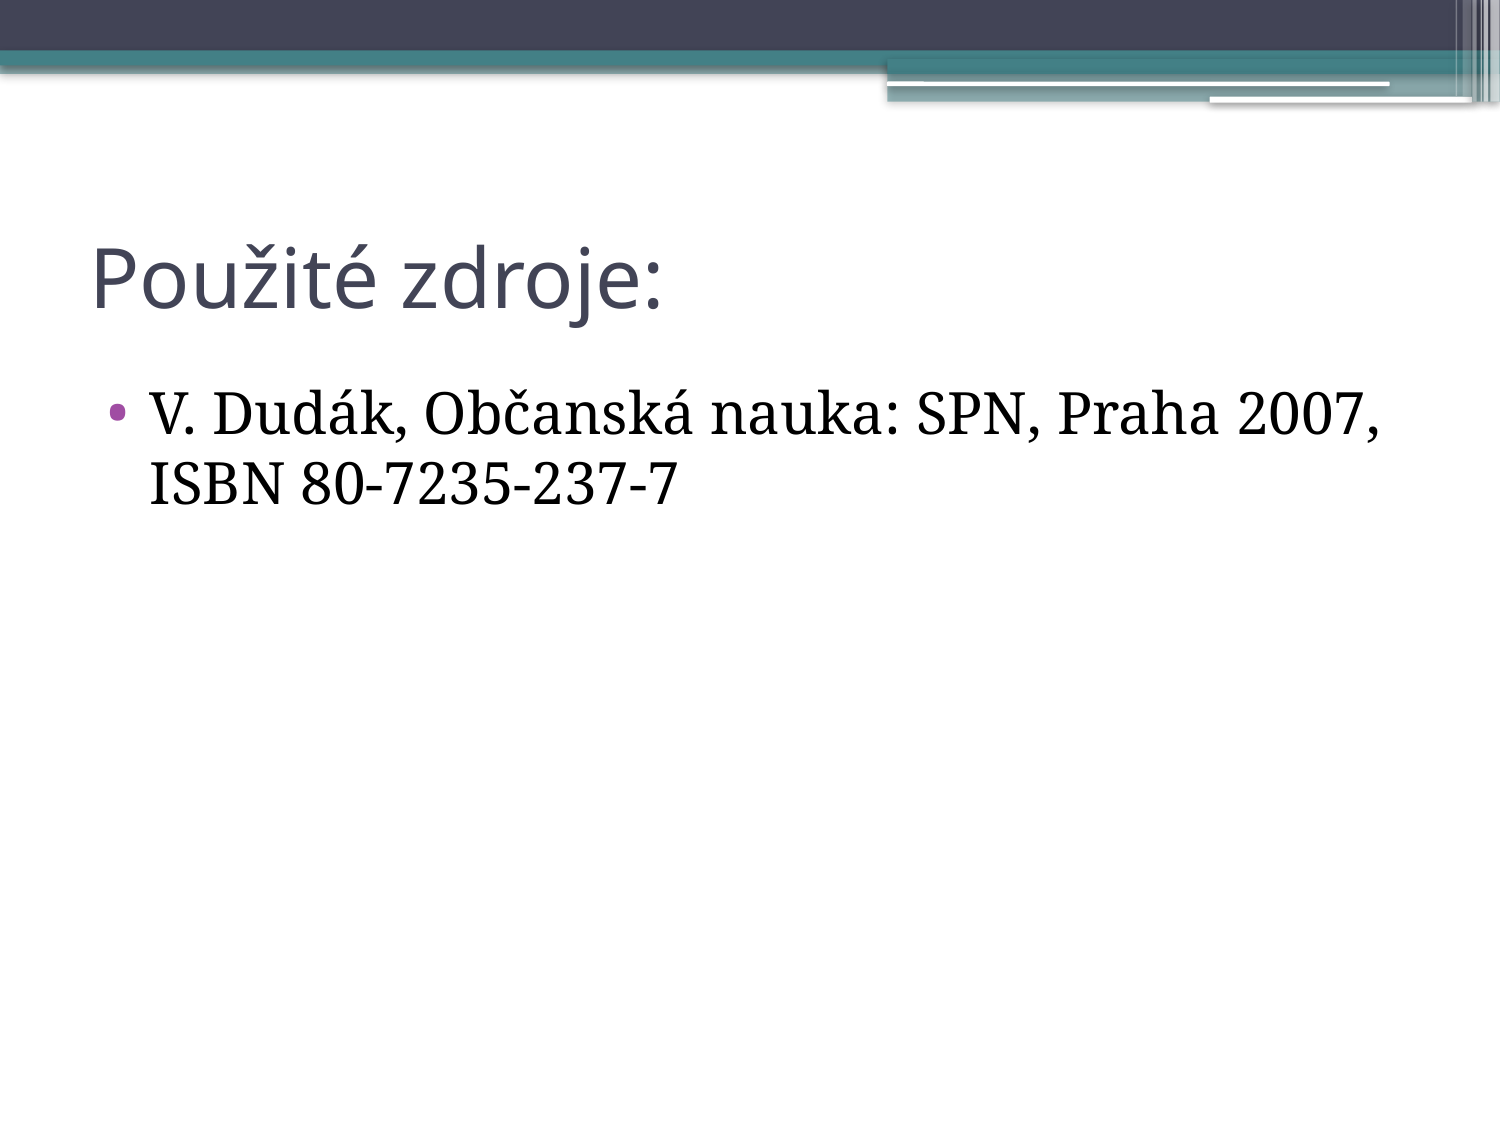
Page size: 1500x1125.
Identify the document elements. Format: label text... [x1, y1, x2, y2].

title Použité zdroje: [75, 187, 1425, 363]
list V. Dudák, Občanská nauka: SPN, Praha 2007, ISBN 80-7235-237-7 [75, 368, 1425, 1079]
